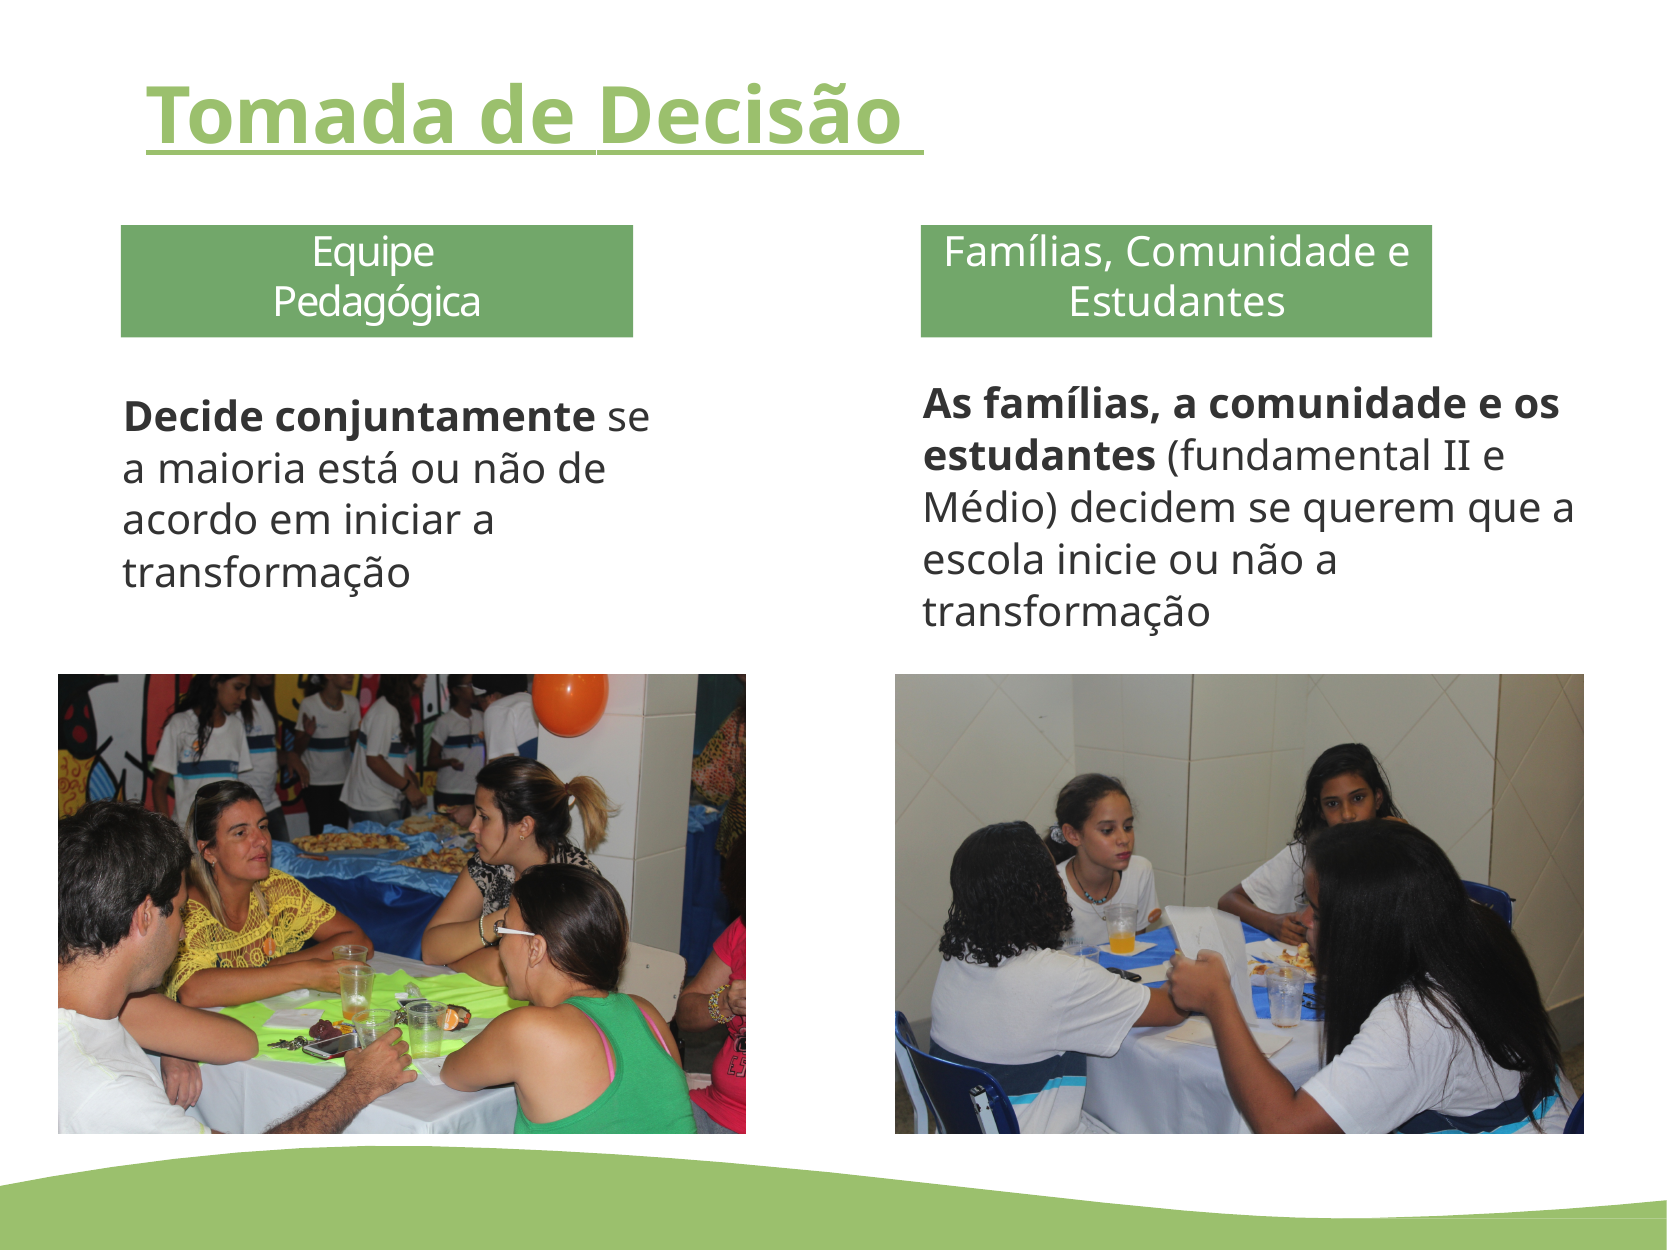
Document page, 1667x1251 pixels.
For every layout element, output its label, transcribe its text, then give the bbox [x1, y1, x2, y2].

text_box Decide conjuntamente se a maioria está ou não de acordo em iniciar a transformação [120, 387, 684, 625]
text_box As famílias, a comunidade e os estudantes (fundamental II e Médio) decidem se querem que a escola inicie ou não a transformação [920, 374, 1634, 825]
text_box [0, 1145, 1667, 1250]
text_box Famílias, Comunidade e Estudantes [920, 225, 1433, 338]
picture [58, 674, 747, 1134]
picture [895, 674, 1584, 1134]
text_box Equipe Pedagógica [120, 225, 634, 338]
title Tomada de Decisão [143, 64, 1523, 160]
